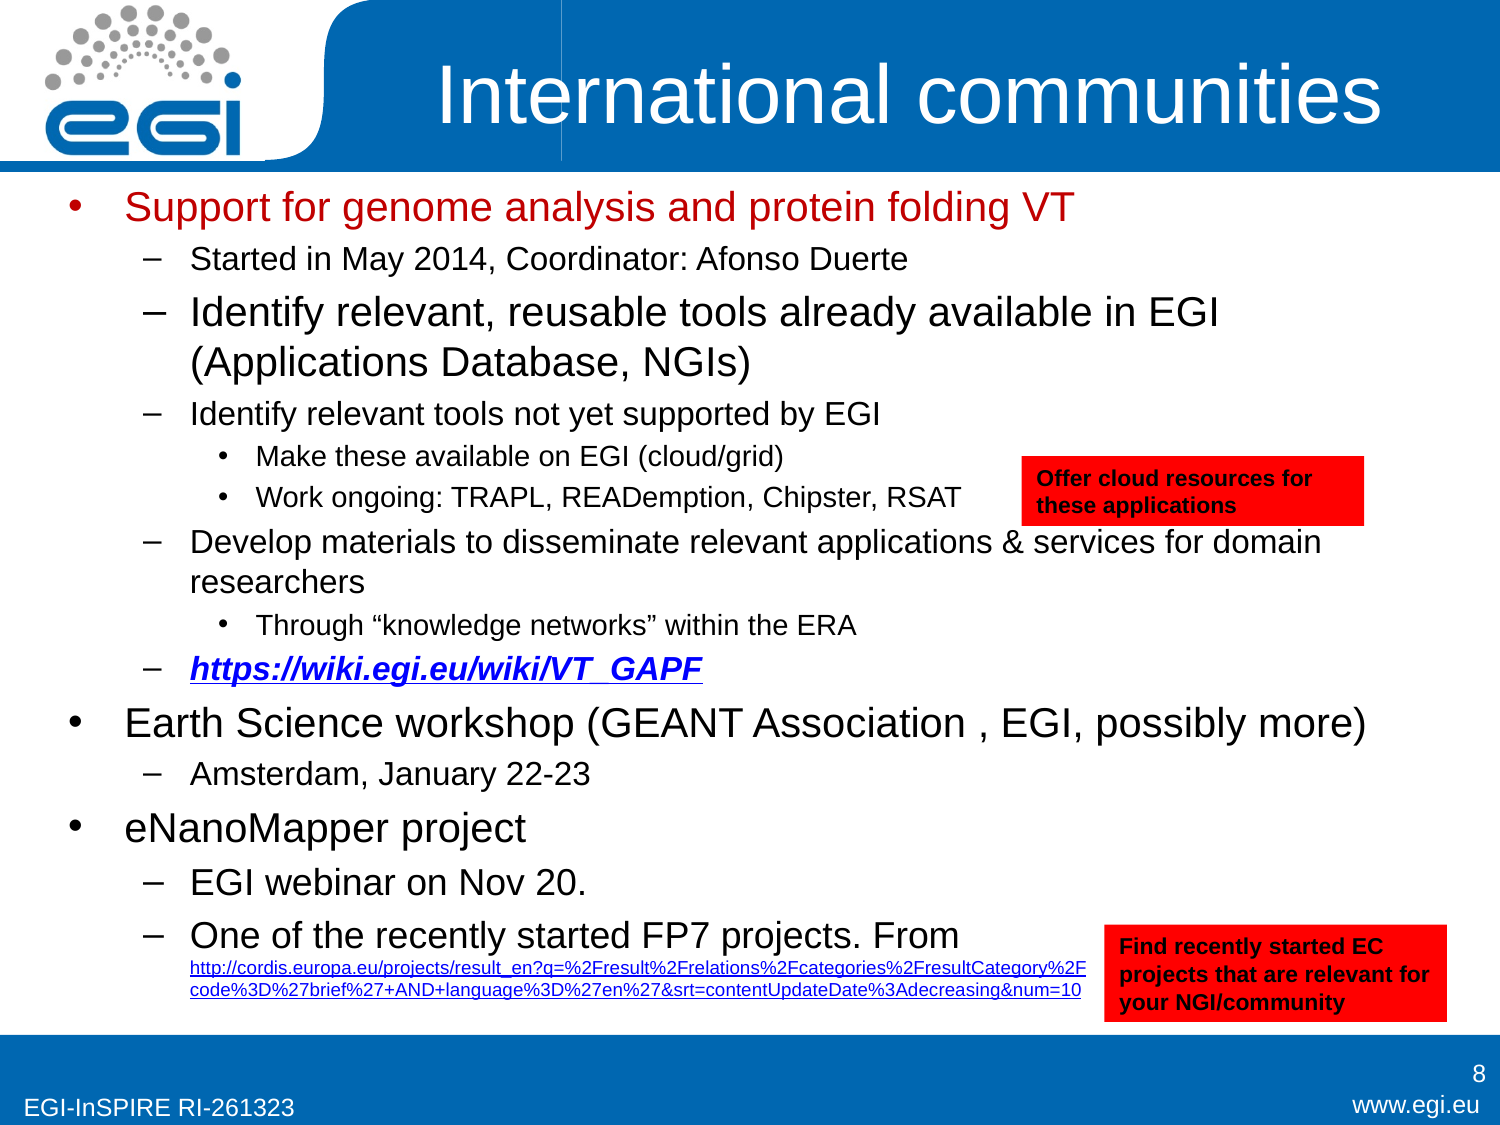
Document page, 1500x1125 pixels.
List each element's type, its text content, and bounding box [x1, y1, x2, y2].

text_box Find recently started EC projects that are relevant for your NGI/community [1104, 924, 1447, 1022]
text_box Offer cloud resources for these applications [1021, 456, 1365, 526]
list Support for genome analysis and protein folding VT Started in May 2014, Coordinator: Afonso Duerte Identify relevant, reusable tools already available in EGI (Applications Database, NGIs) Identify relevant tools not yet supported by EGI Make these available on EGI (cloud/grid) Work ongoing: TRAPL, READemption, Chipster, RSAT Develop materials to disseminate relevant applications & services for domain researchers Through “knowledge networks” within the ERA https://wiki.egi.eu/wiki/VT_GAPF Earth Science workshop (GEANT Association , EGI, possibly more) Amsterdam, January 22-23 eNanoMapper project EGI webinar on Nov 20. One of the recently started FP7 projects. From http://cordis.europa.eu/projects/result_en?q=%2Fresult%2Frelations%2Fcategories%2FresultCategory%2F code%3D%27brief%27+AND+language%3D%27en%27&srt=contentUpdateDate%3Adecreasing&num=10 [53, 172, 1447, 916]
picture [0, 0, 265, 161]
title International communities [348, 19, 1471, 161]
slide_number 8 [1151, 1042, 1500, 1103]
